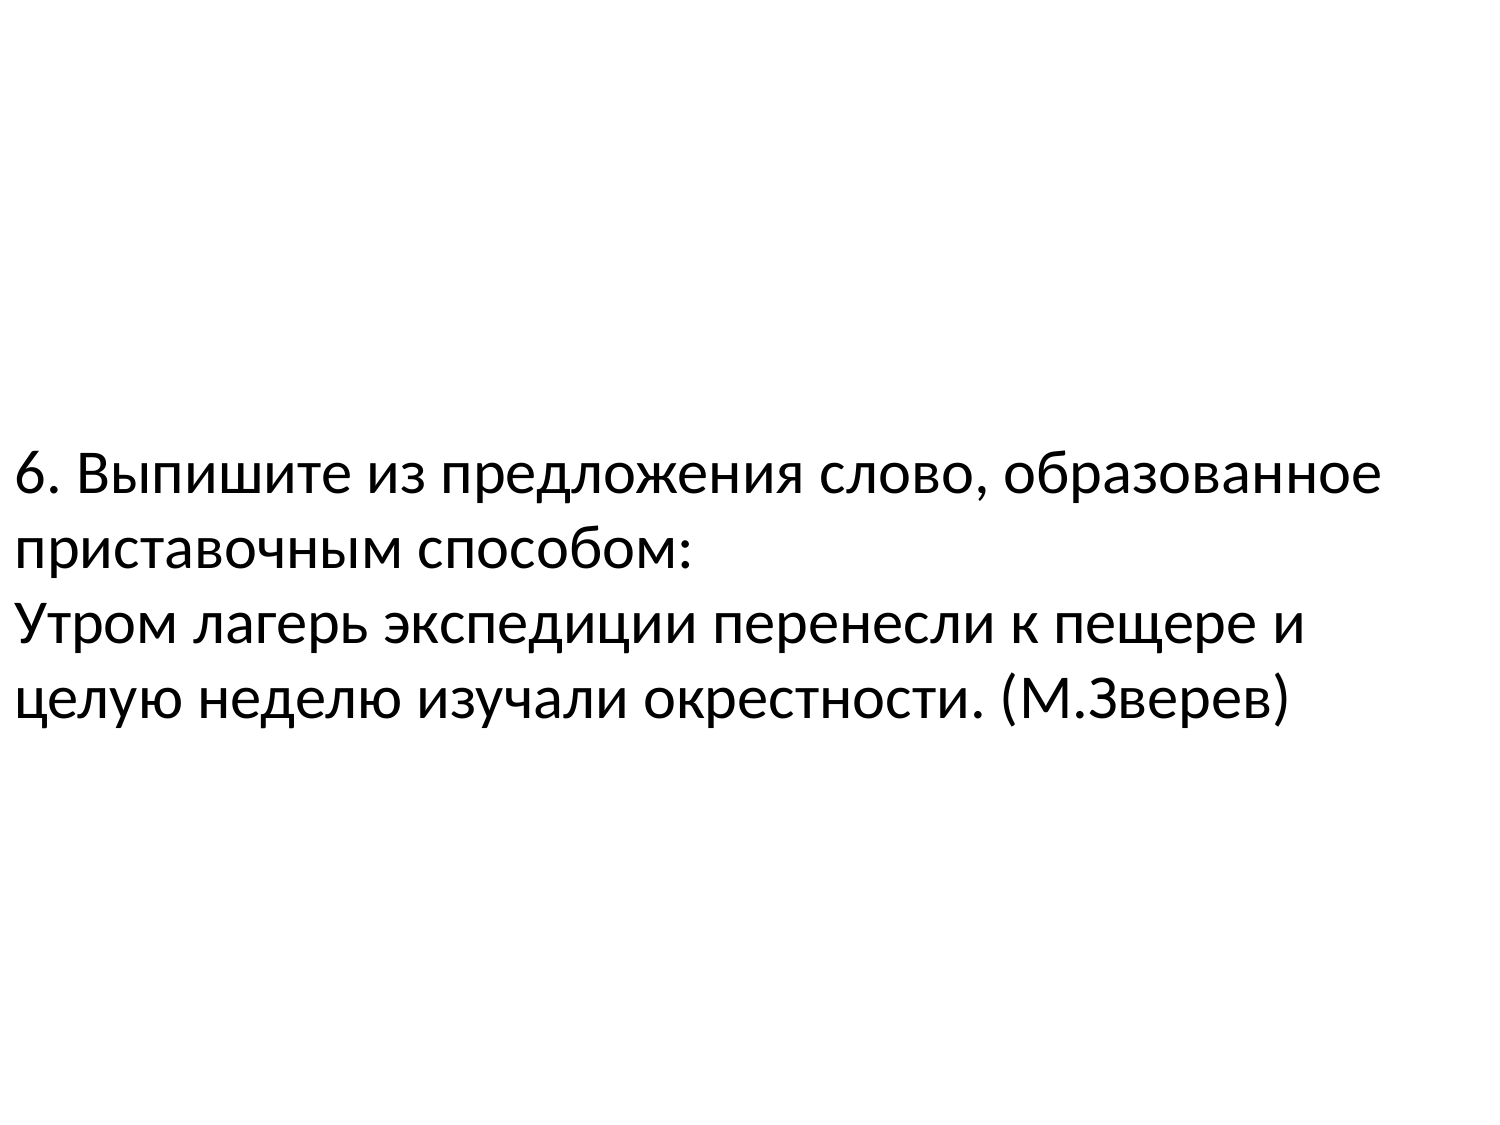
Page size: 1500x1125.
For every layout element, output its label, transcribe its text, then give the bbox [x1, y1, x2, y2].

text_box 6. Выпишите из предложения слово, образованное приставочным способом: Утром лагерь экспедиции перенесли к пещере и целую неделю изучали окрестности. (М.Зверев) [0, 424, 1500, 889]
